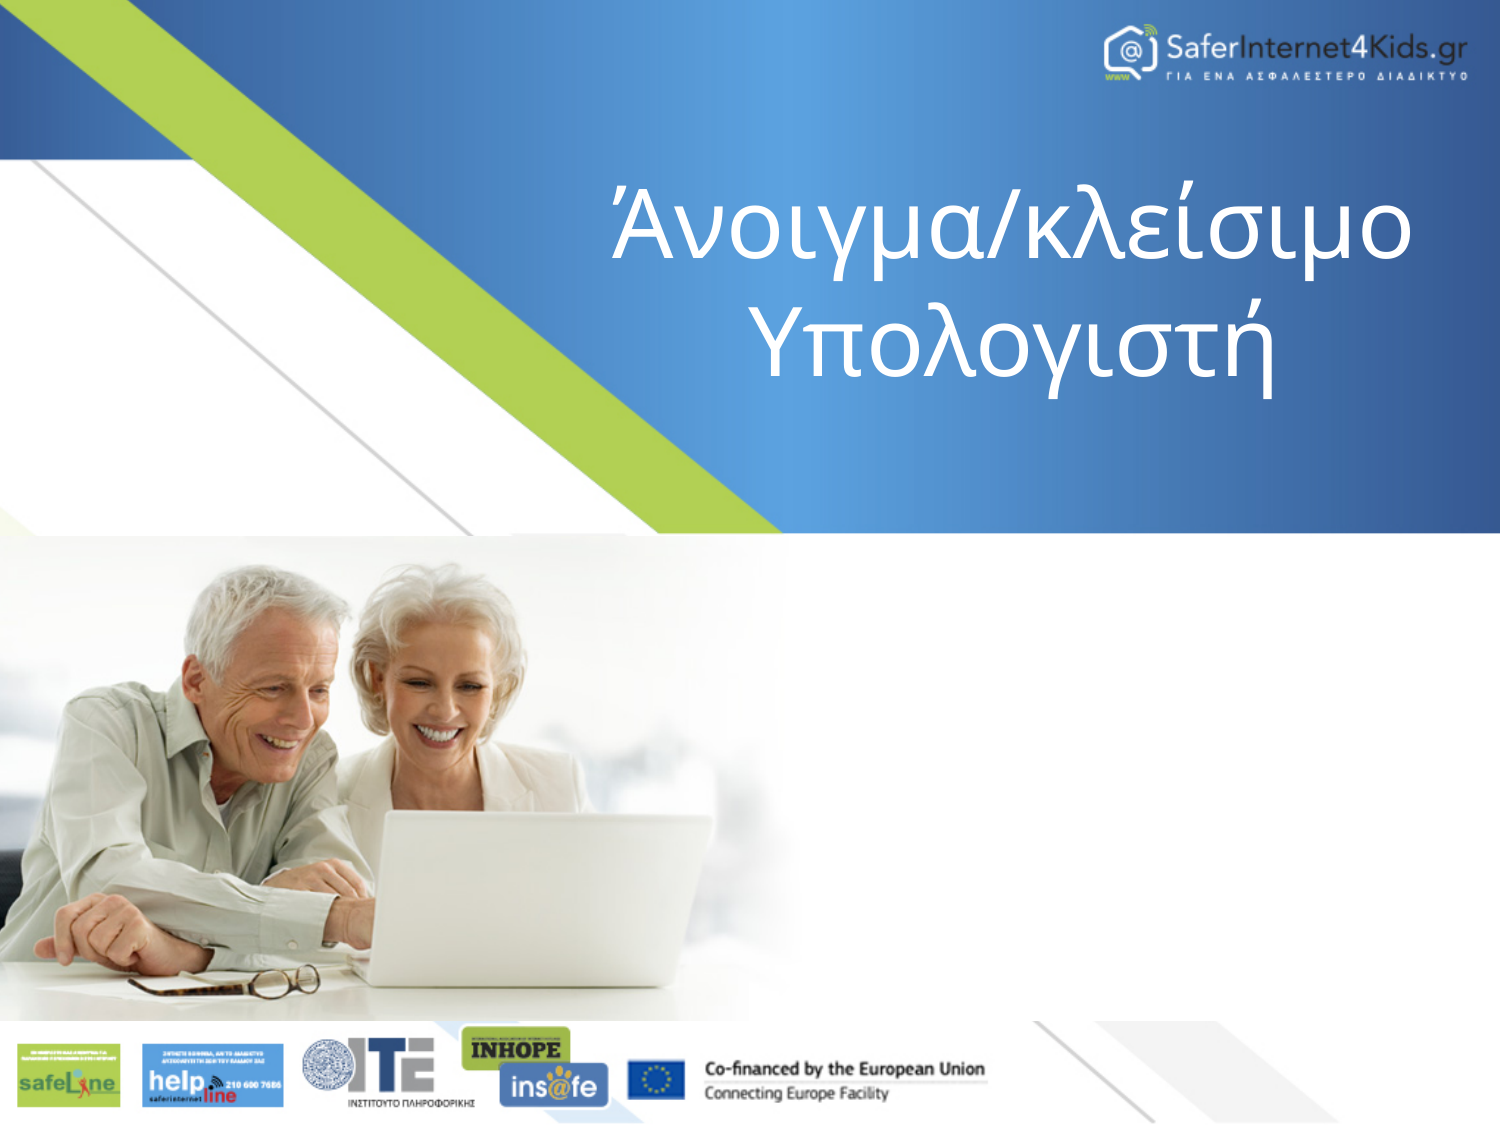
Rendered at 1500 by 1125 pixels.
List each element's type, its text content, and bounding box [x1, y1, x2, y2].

picture [0, 0, 1500, 1125]
title Άνοιγμα/κλείσιμο Υπολογιστή [592, 120, 1437, 539]
